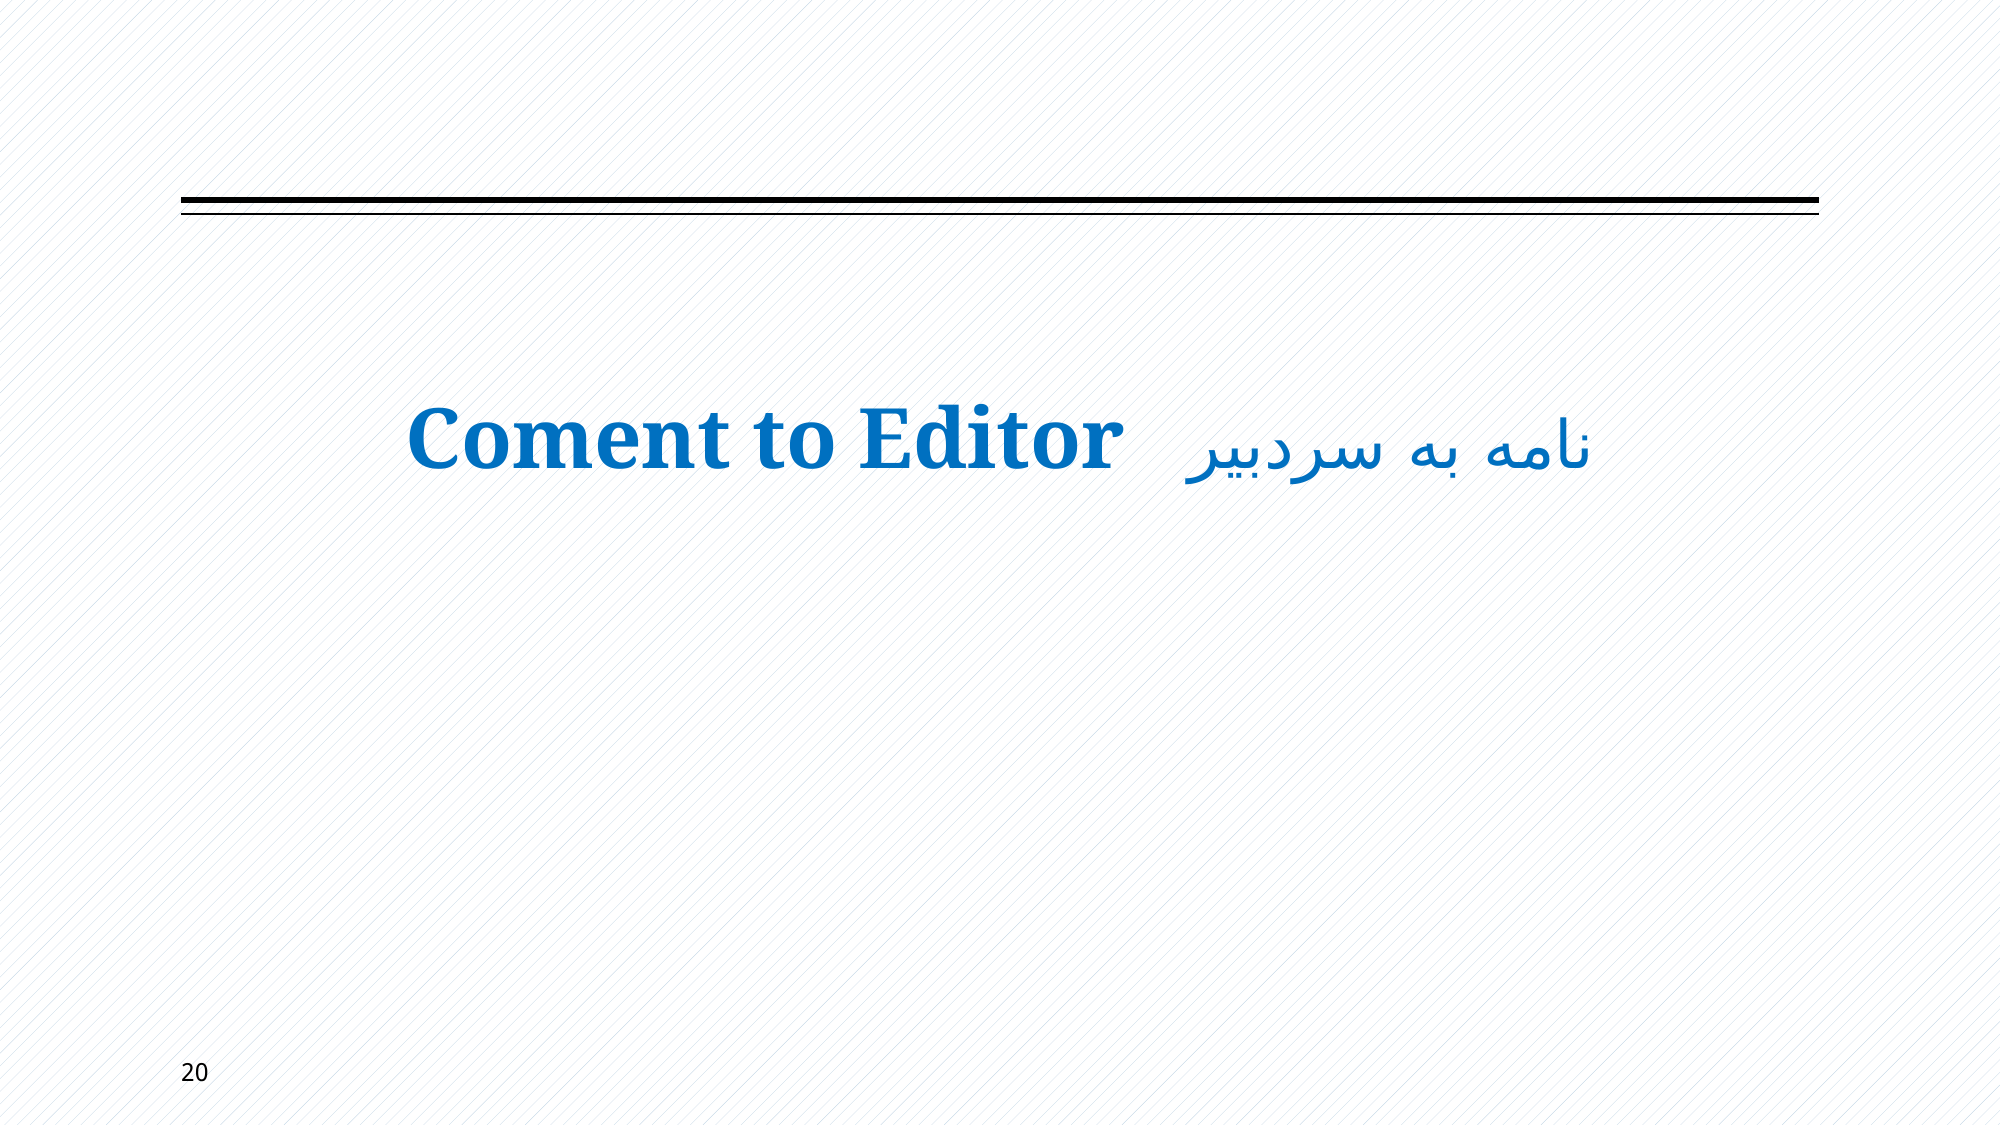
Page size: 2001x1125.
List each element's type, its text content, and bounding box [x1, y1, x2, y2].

title نامه به سردبیر Coment to Editor [181, 314, 1819, 495]
slide_number 20 [181, 1043, 482, 1103]
